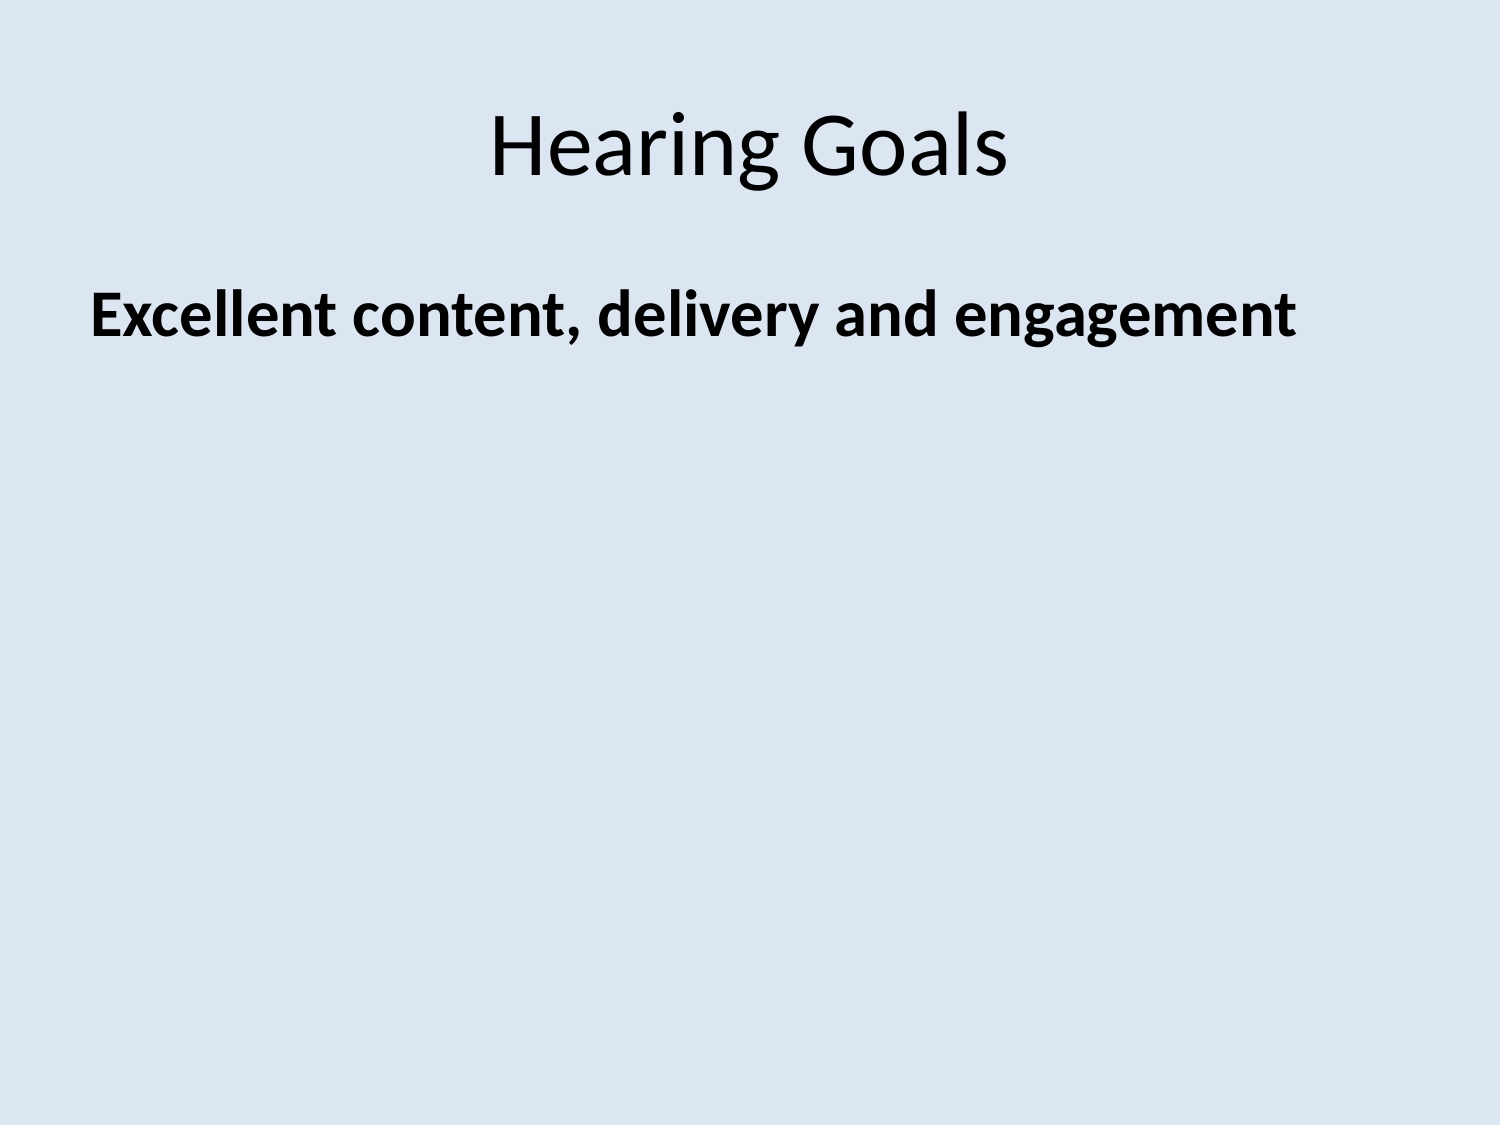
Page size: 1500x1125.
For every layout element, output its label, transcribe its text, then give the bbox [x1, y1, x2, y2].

title Hearing Goals [75, 45, 1425, 233]
list Excellent content, delivery and engagement [75, 262, 1425, 1005]
